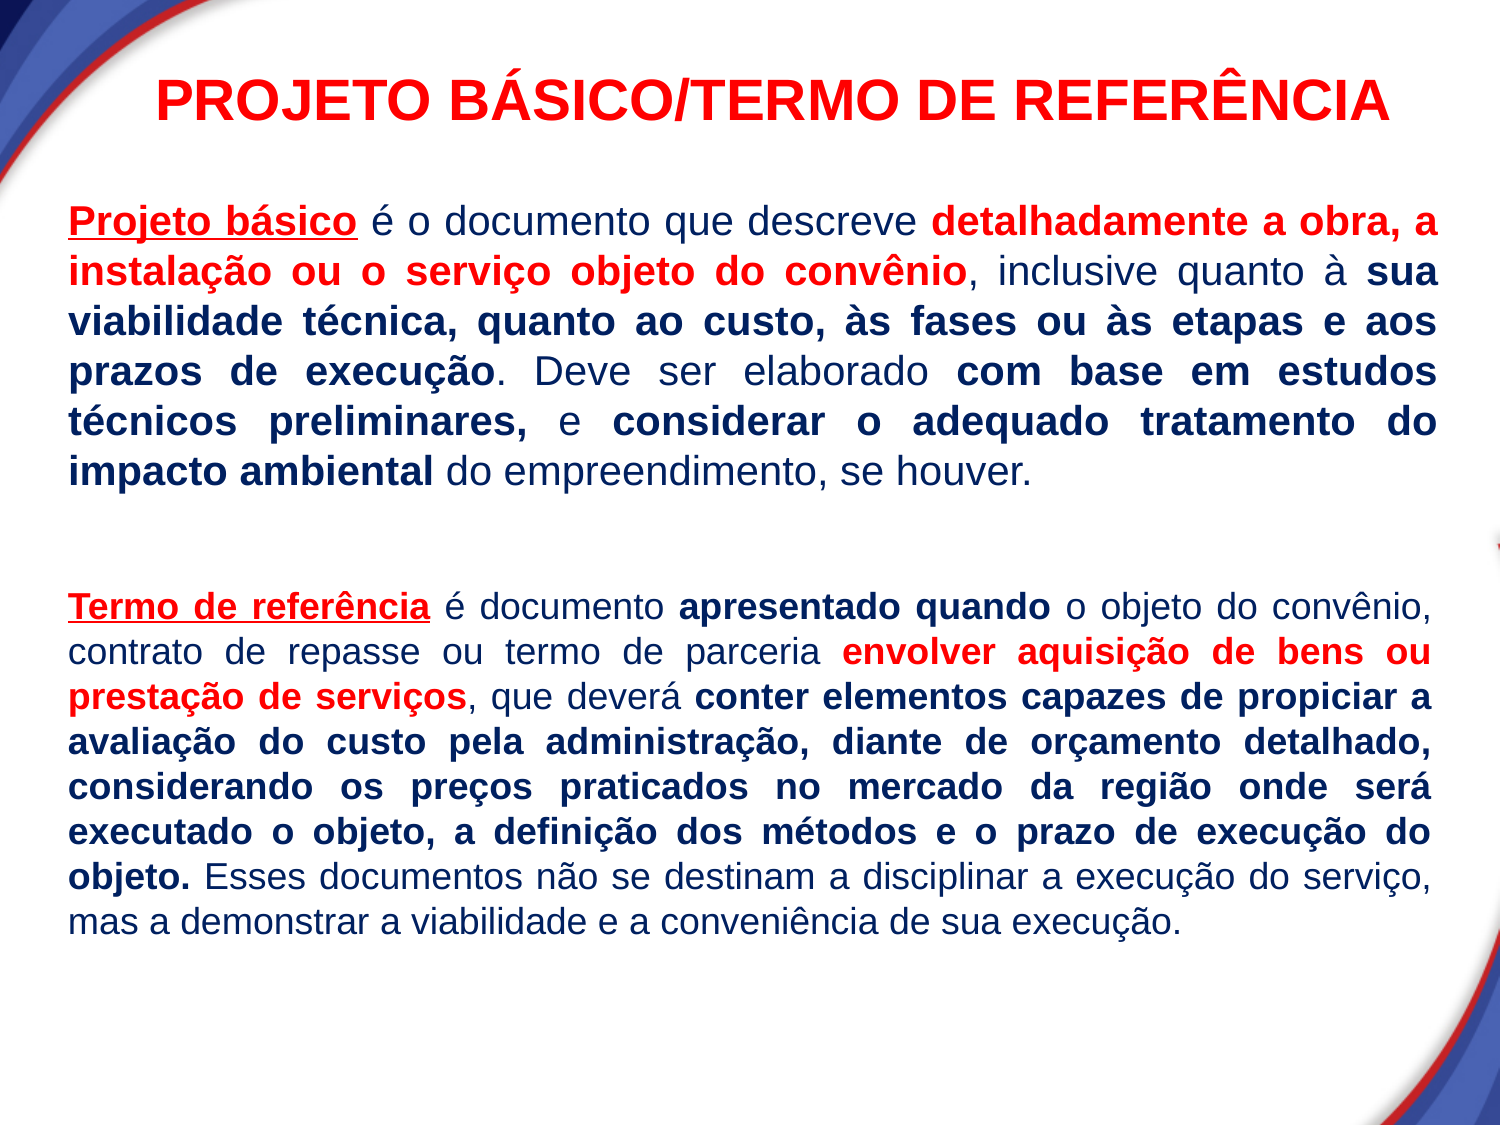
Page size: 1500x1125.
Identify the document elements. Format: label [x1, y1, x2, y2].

list [0, 0, 1500, 1125]
